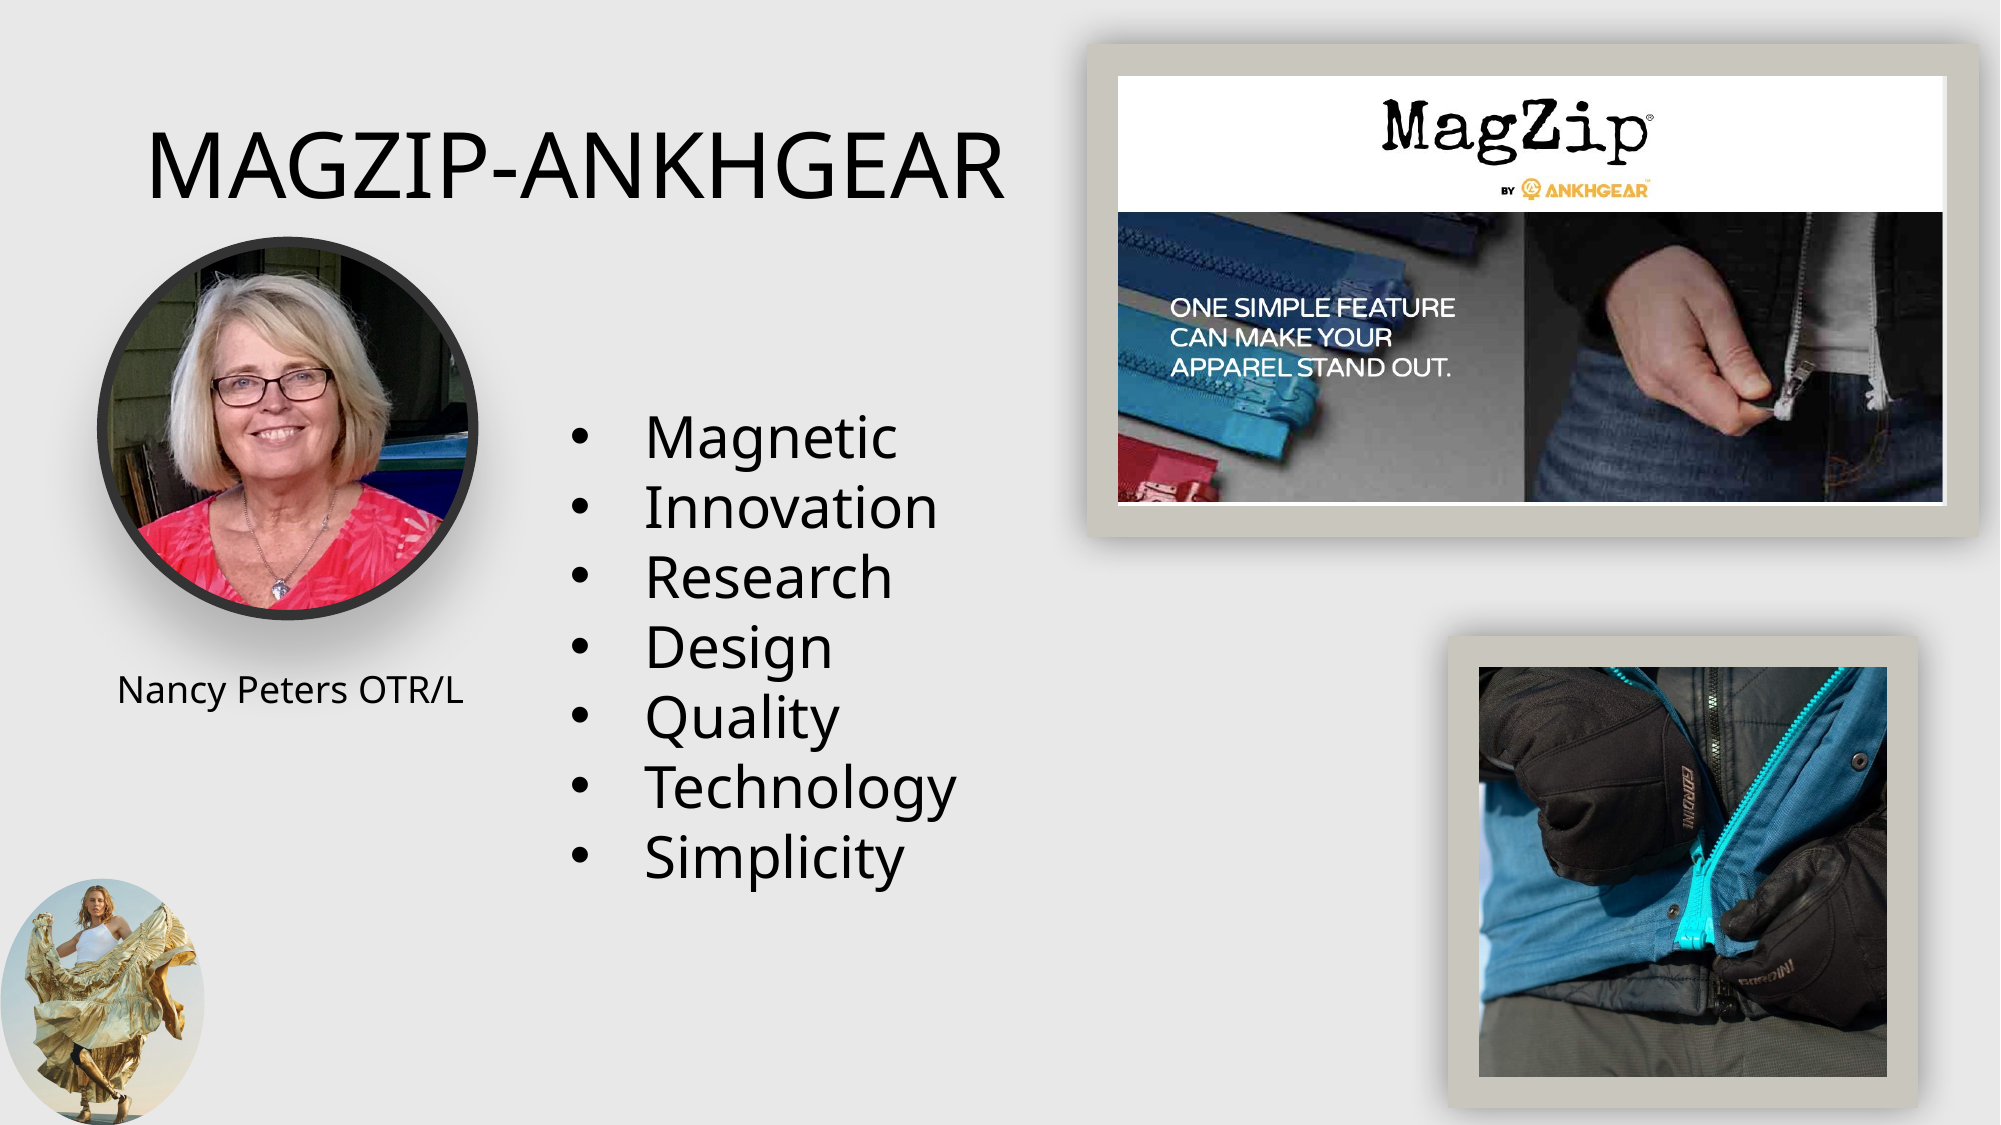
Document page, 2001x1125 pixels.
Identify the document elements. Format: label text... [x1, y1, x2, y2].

text_box Magnetic Innovation Research Design Quality Technology Simplicity [562, 392, 1302, 898]
picture [1117, 75, 1948, 507]
title MAGZIP-ANKHGEAR [136, 59, 1061, 278]
picture [1478, 666, 1887, 1077]
text_box Nancy Peters OTR/L [109, 658, 562, 719]
picture [101, 241, 474, 616]
picture [0, 878, 205, 1125]
